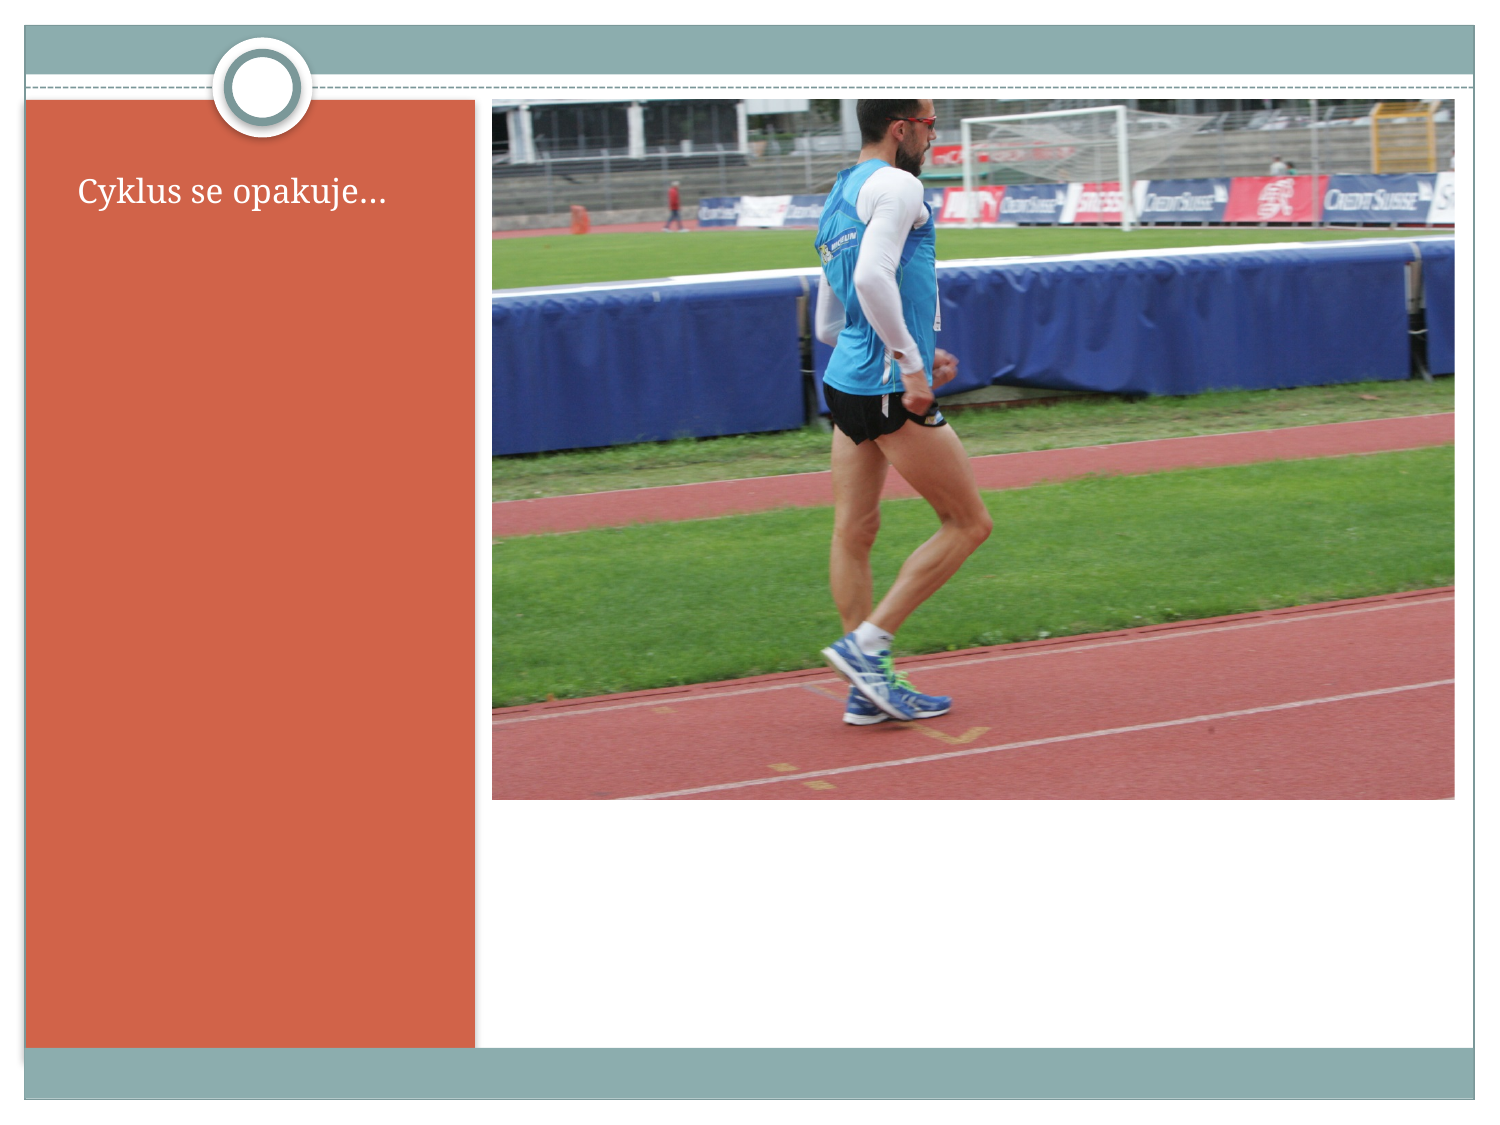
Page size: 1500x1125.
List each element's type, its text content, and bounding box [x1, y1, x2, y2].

list Cyklus se opakuje… [62, 162, 463, 1025]
picture [491, 99, 1455, 801]
